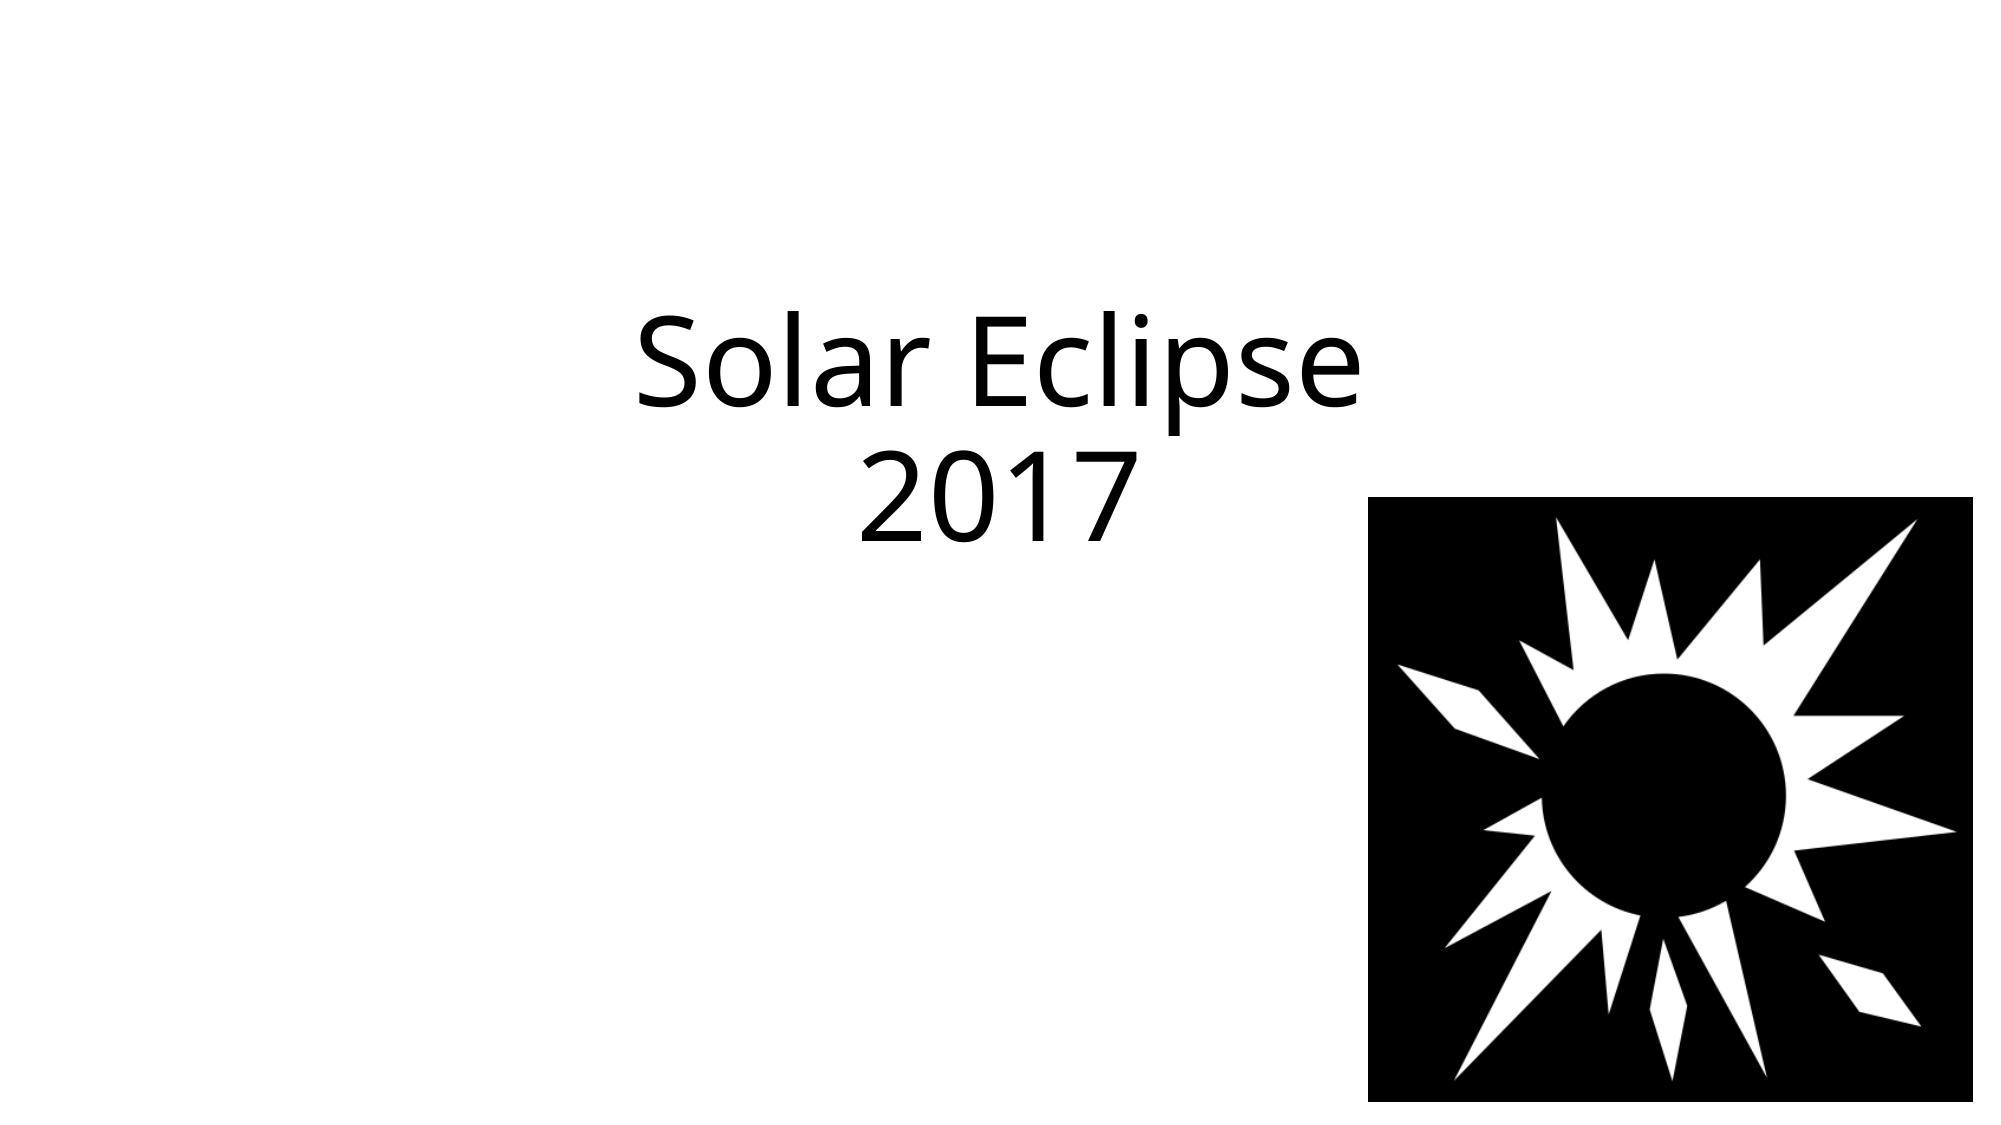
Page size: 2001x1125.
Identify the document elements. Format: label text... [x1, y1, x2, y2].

picture [1368, 497, 1973, 1102]
title Solar Eclipse 2017 [249, 184, 1750, 576]
